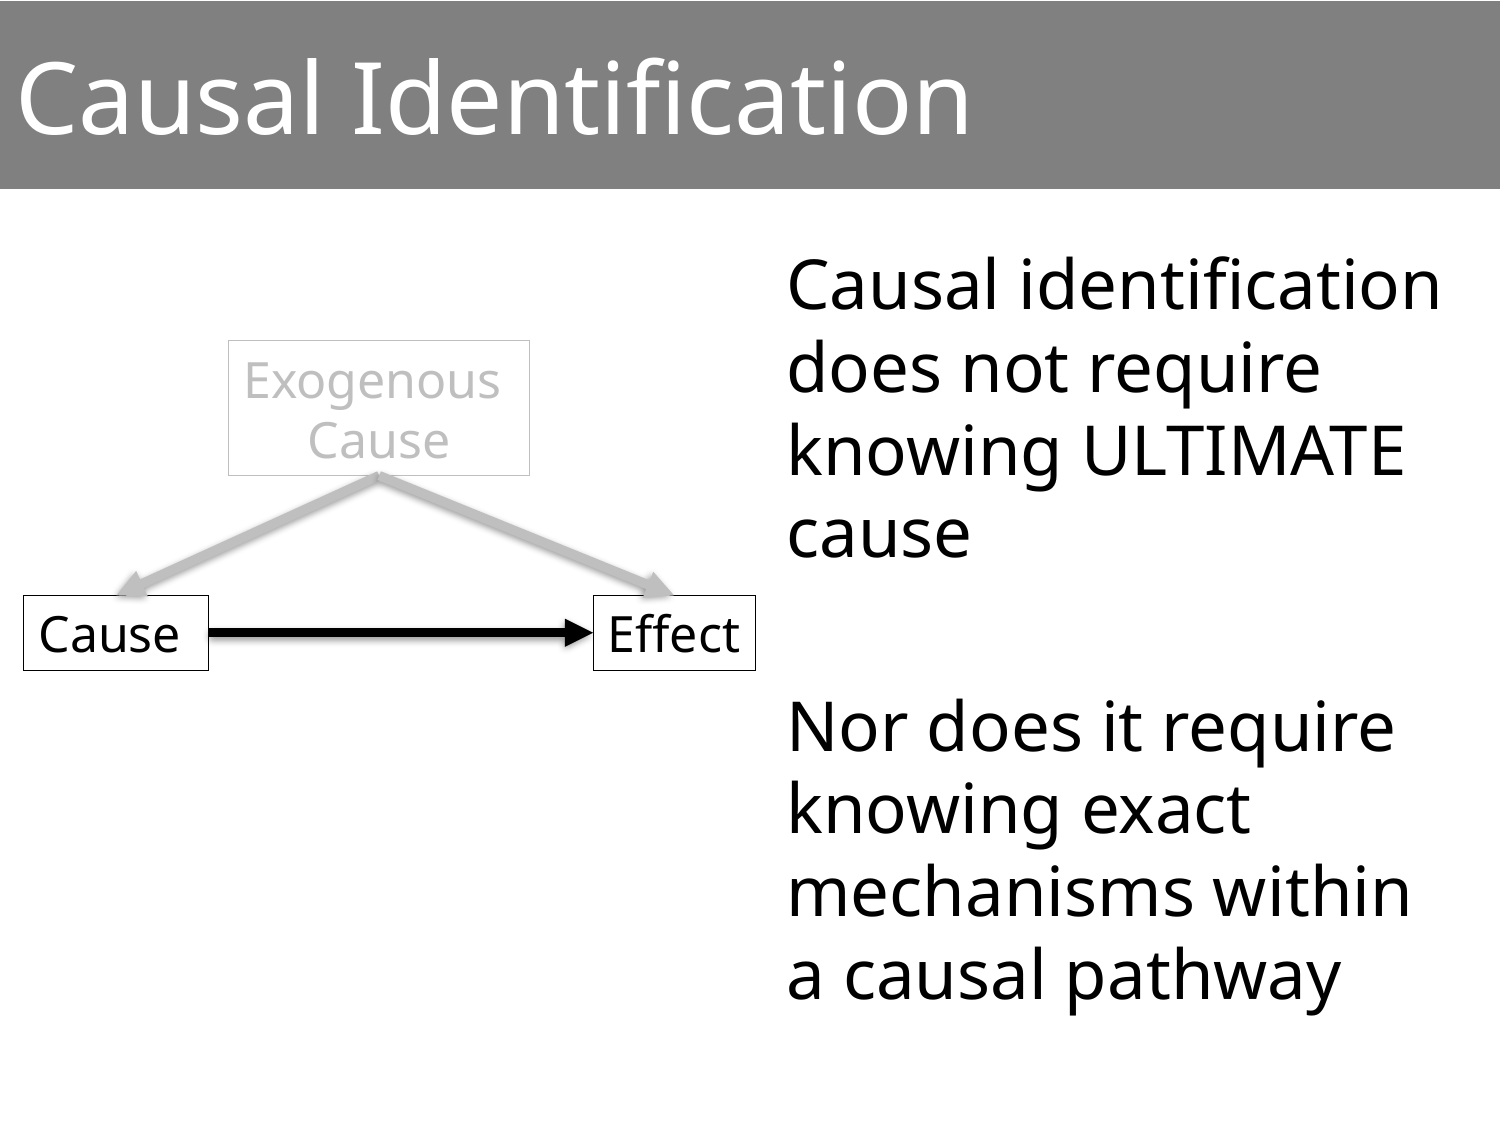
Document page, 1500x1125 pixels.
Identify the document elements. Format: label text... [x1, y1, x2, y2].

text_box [34, 340, 747, 672]
list Causal identification does not require knowing ULTIMATE cause Nor does it require knowing exact mechanisms within a causal pathway [771, 233, 1467, 1034]
title Causal Identification [0, 1, 1500, 189]
